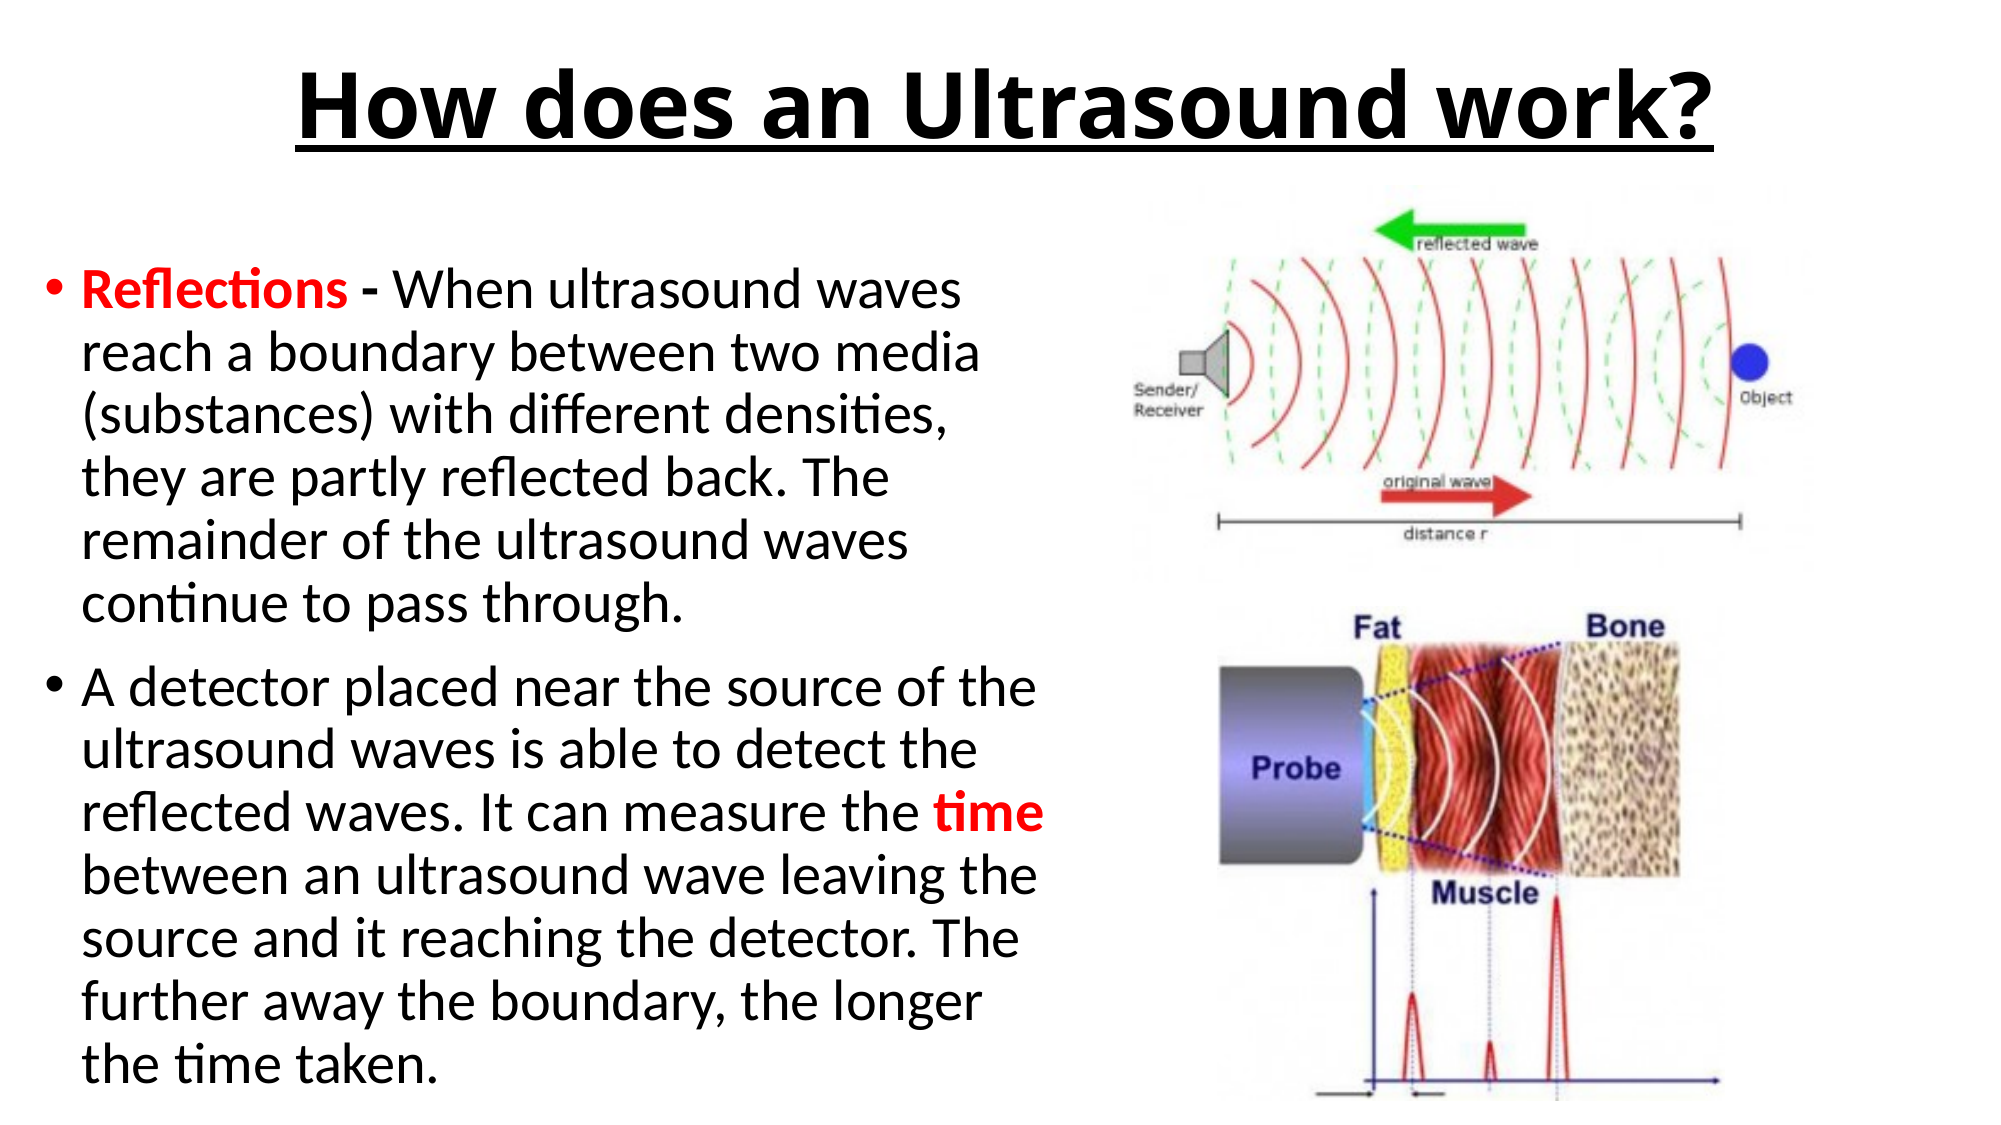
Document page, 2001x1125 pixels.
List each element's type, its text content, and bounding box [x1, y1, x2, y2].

picture [1132, 185, 1814, 583]
title How does an Ultrasound work? [142, 0, 1868, 218]
picture [1217, 606, 1725, 1101]
list Reflections - When ultrasound waves reach a boundary between two media (substances) with different densities, they are partly reflected back. The remainder of the ultrasound waves continue to pass through. A detector placed near the source of the ultrasound waves is able to detect the reflected waves. It can measure the time between an ultrasound wave leaving the source and it reaching the detector. The further away the boundary, the longer the time taken. [29, 250, 1079, 1125]
